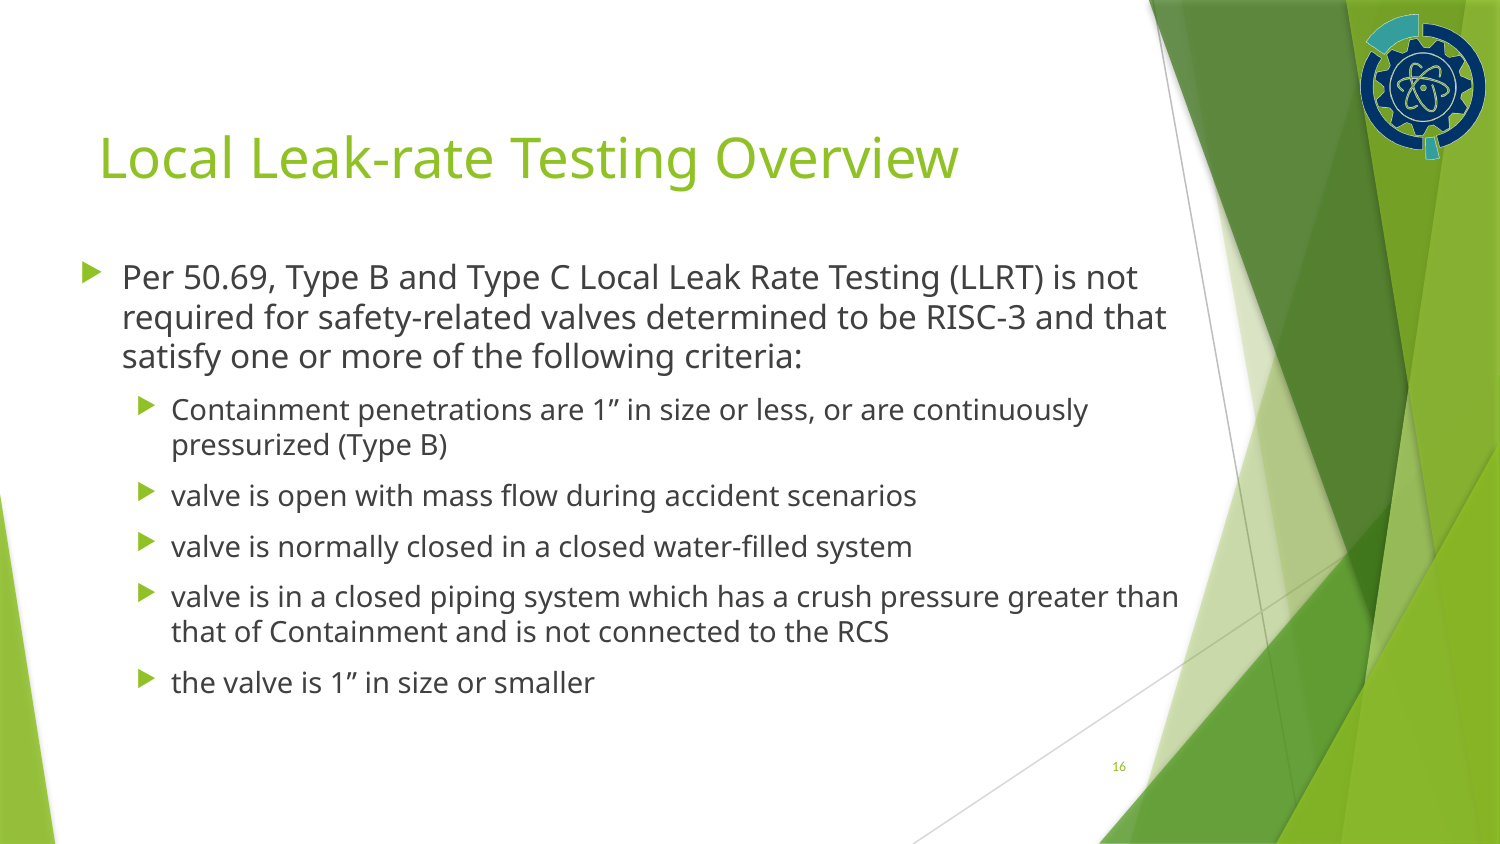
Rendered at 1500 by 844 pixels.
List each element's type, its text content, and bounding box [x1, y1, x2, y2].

list Per 50.69, Type B and Type C Local Leak Rate Testing (LLRT) is not required for safety-related valves determined to be RISC-3 and that satisfy one or more of the following criteria: Containment penetrations are 1” in size or less, or are continuously pressurized (Type B) valve is open with mass flow during accident scenarios valve is normally closed in a closed water-filled system valve is in a closed piping system which has a crush pressure greater than that of Containment and is not connected to the RCS the valve is 1” in size or smaller [64, 248, 1248, 764]
picture [1360, 14, 1491, 160]
slide_number 16 [1056, 743, 1141, 789]
title Local Leak-rate Testing Overview [83, 75, 1141, 238]
